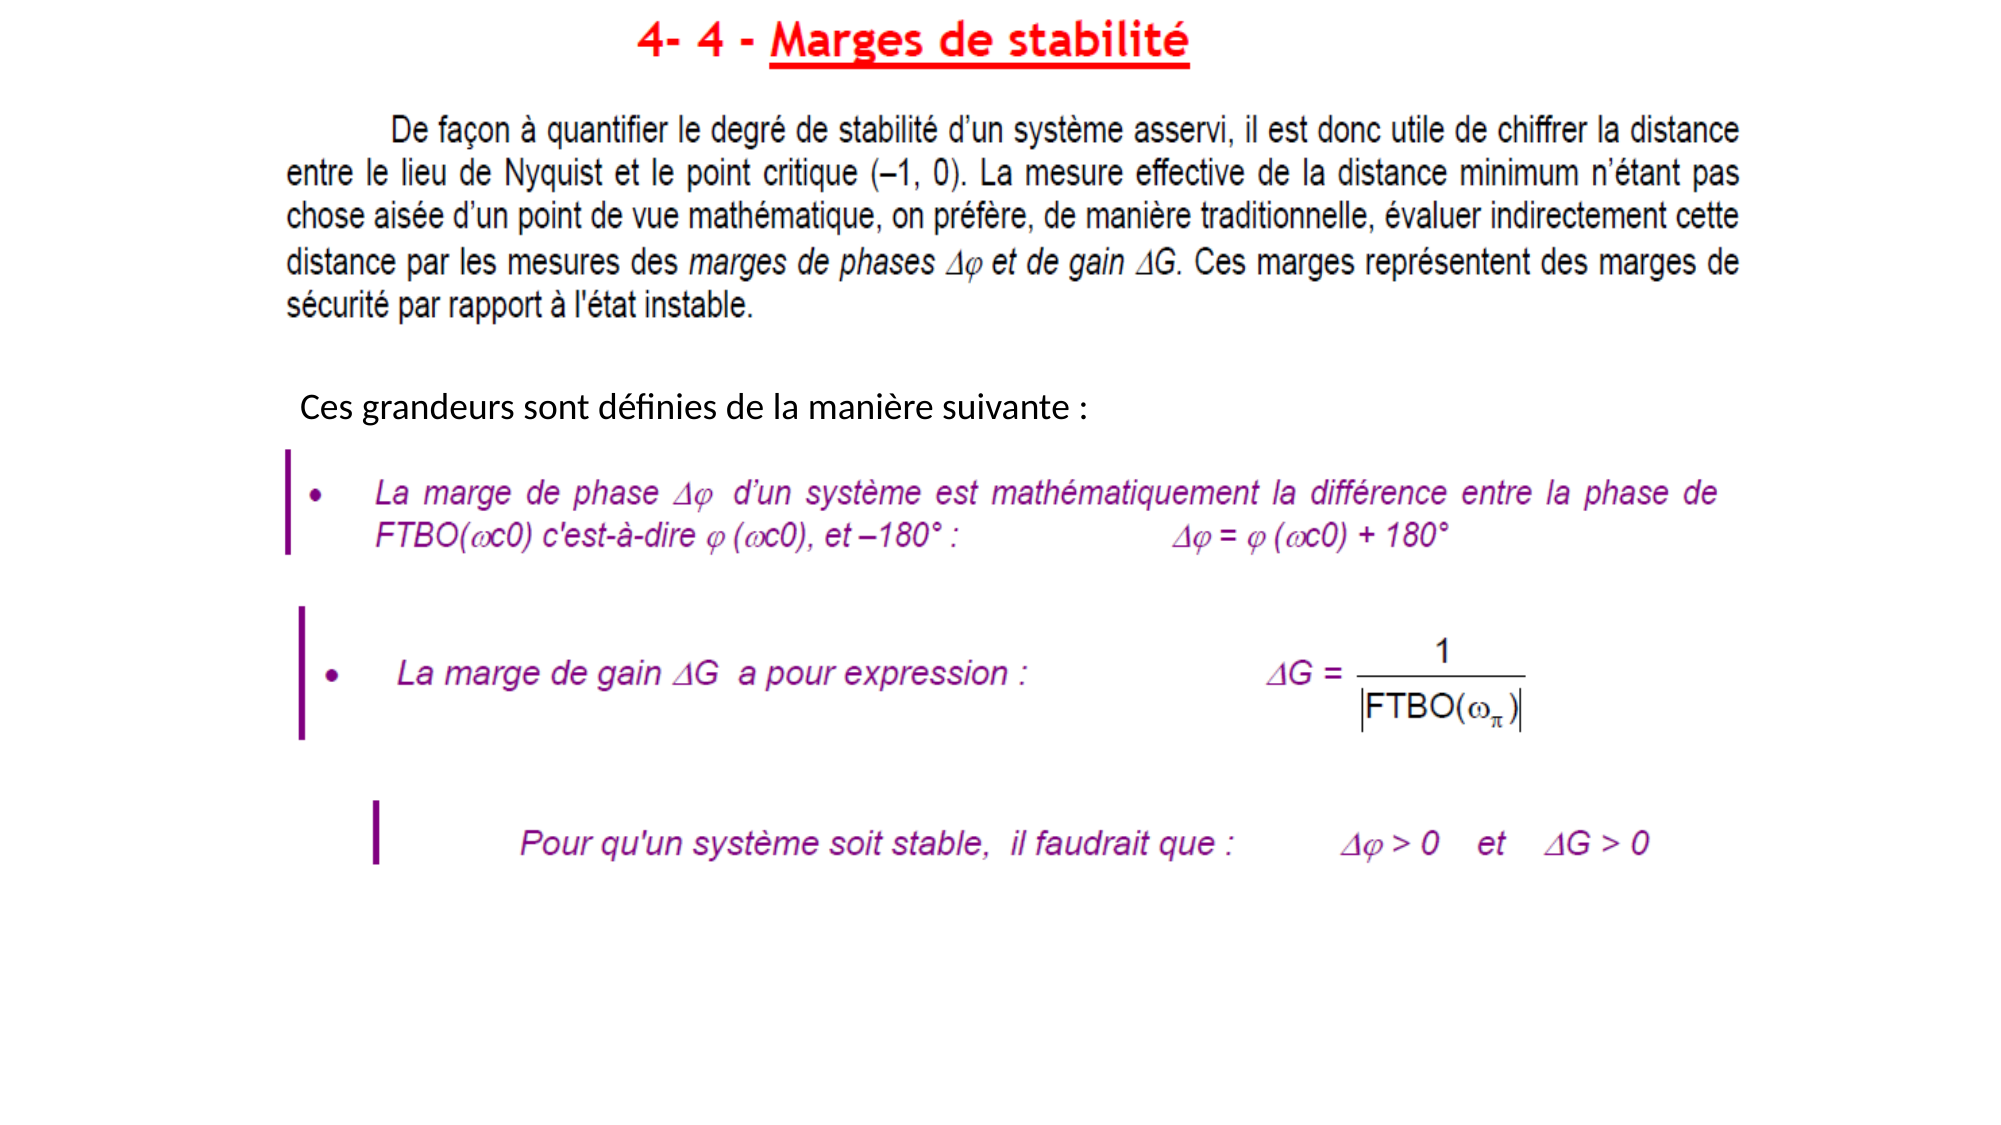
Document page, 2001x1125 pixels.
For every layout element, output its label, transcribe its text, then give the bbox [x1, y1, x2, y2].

text_box Ces grandeurs sont définies de la manière suivante : [285, 374, 1223, 435]
picture [284, 597, 1541, 745]
picture [273, 93, 1751, 341]
picture [261, 437, 1727, 563]
picture [612, 0, 1206, 79]
picture [366, 784, 1659, 872]
